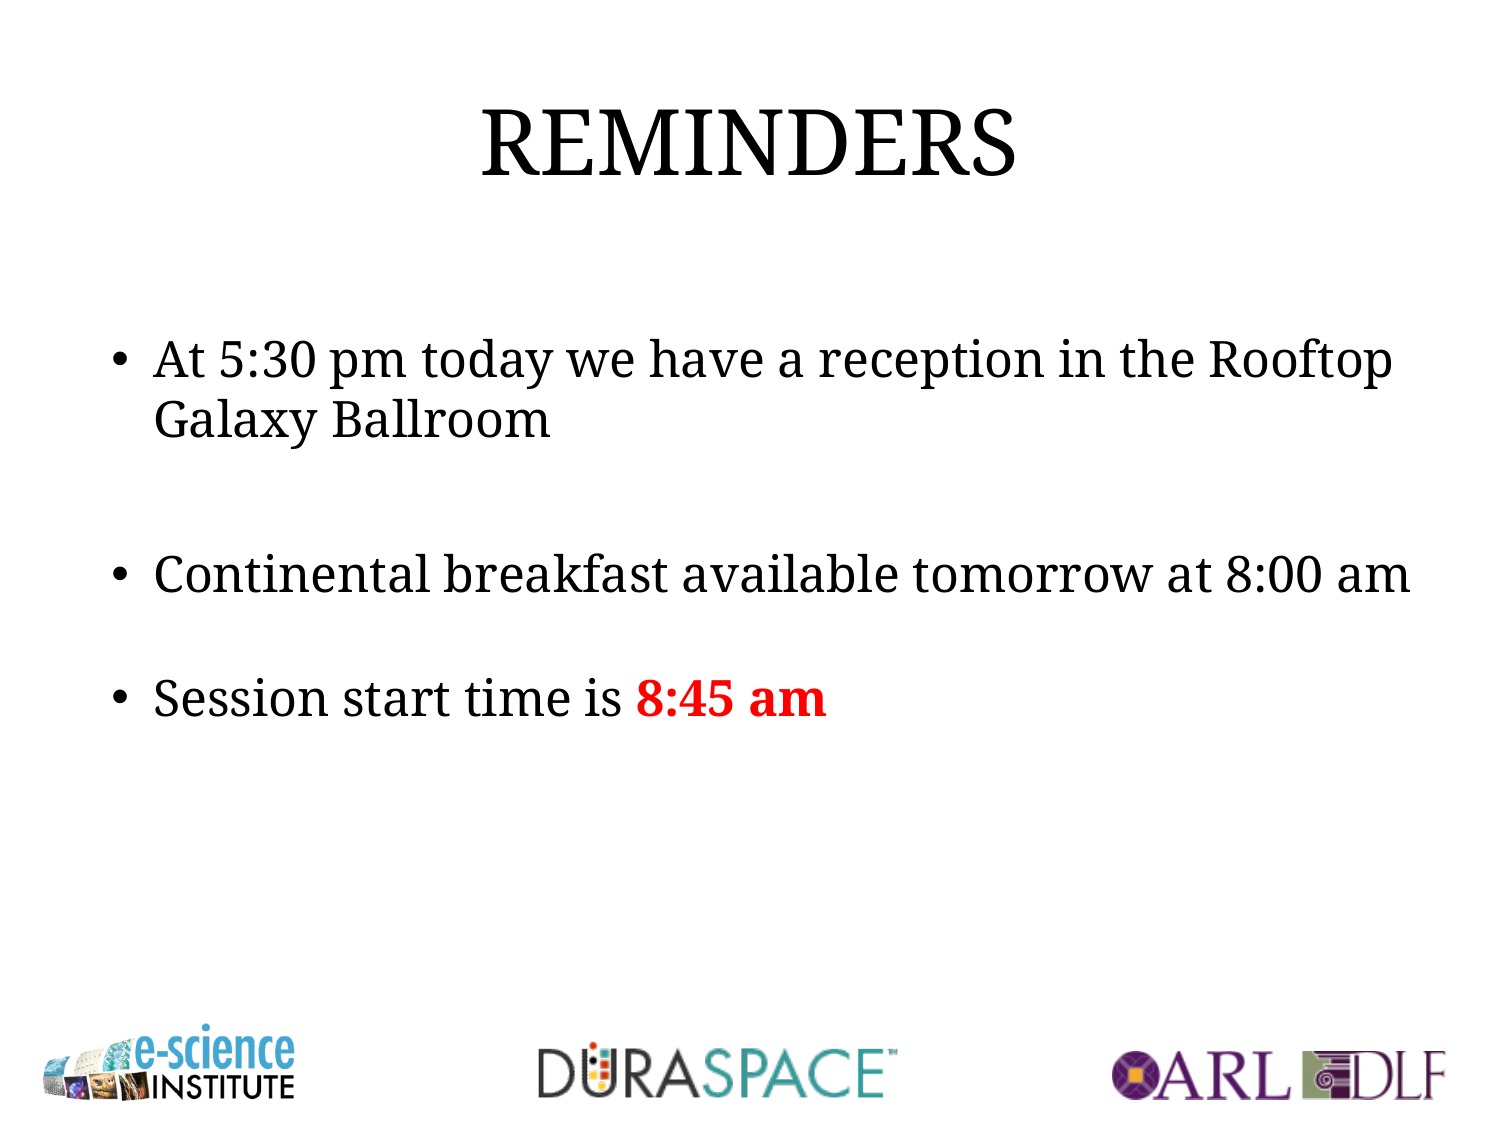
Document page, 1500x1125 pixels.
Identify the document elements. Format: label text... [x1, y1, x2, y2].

picture [37, 1017, 300, 1106]
picture [537, 1040, 900, 1100]
picture [1112, 1051, 1450, 1100]
title REMINDERS [75, 45, 1425, 233]
list At 5:30 pm today we have a reception in the Rooftop Galaxy Ballroom Continental breakfast available tomorrow at 8:00 am Session start time is 8:45 am [24, 249, 1475, 950]
